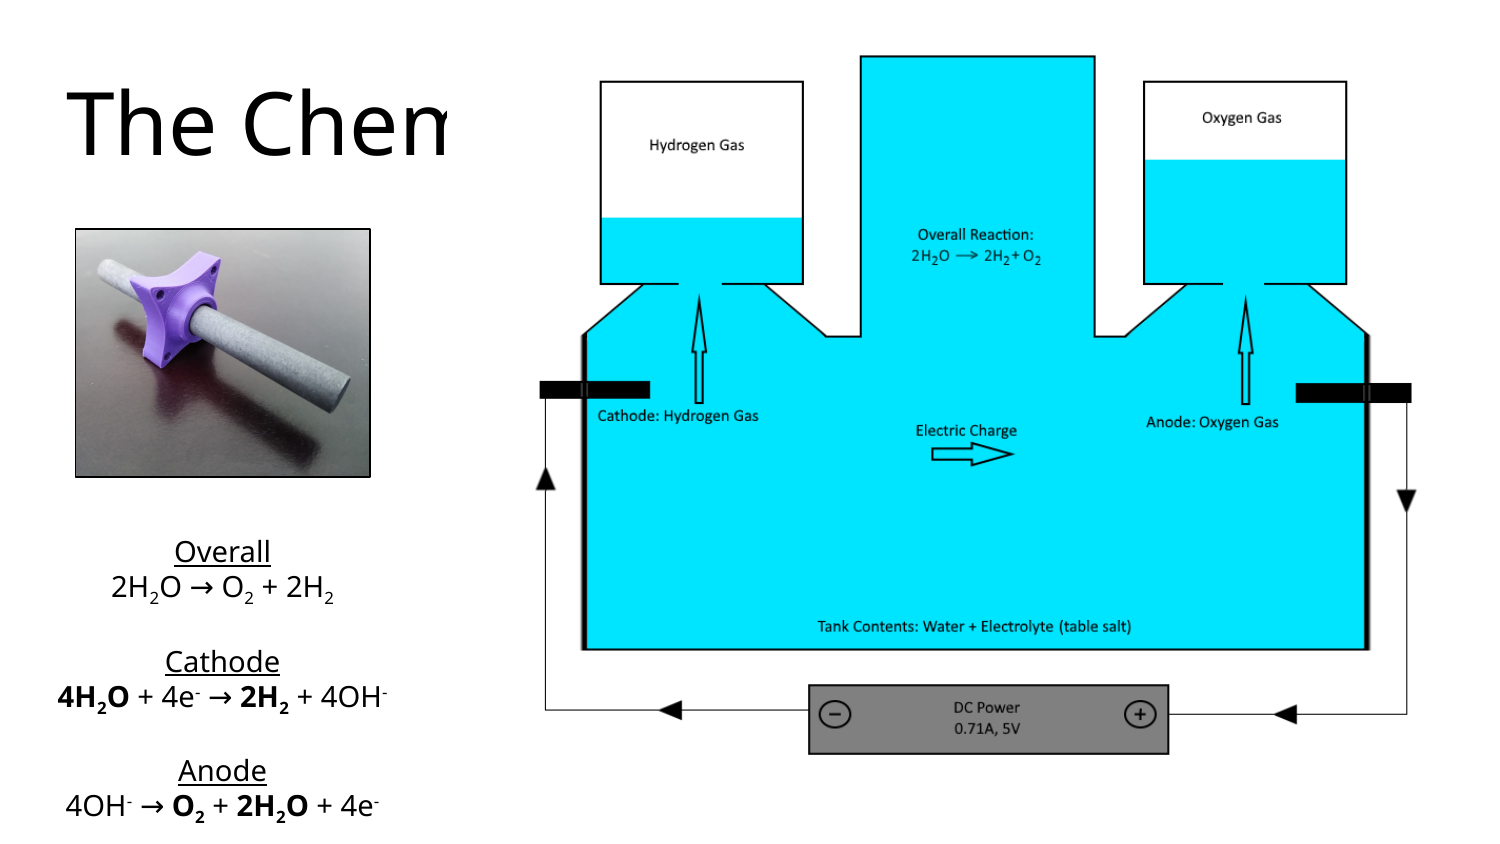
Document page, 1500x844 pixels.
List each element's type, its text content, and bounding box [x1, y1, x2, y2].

picture [447, 26, 1500, 817]
title The Chemistry [51, 51, 442, 189]
text_box Overall 2H2O → O2 + 2H2 Cathode 4H2O + 4e- → 2H2 + 4OH- Anode 4OH- → O2 + 2H2O + 4e- [22, 518, 423, 824]
picture [75, 229, 370, 477]
